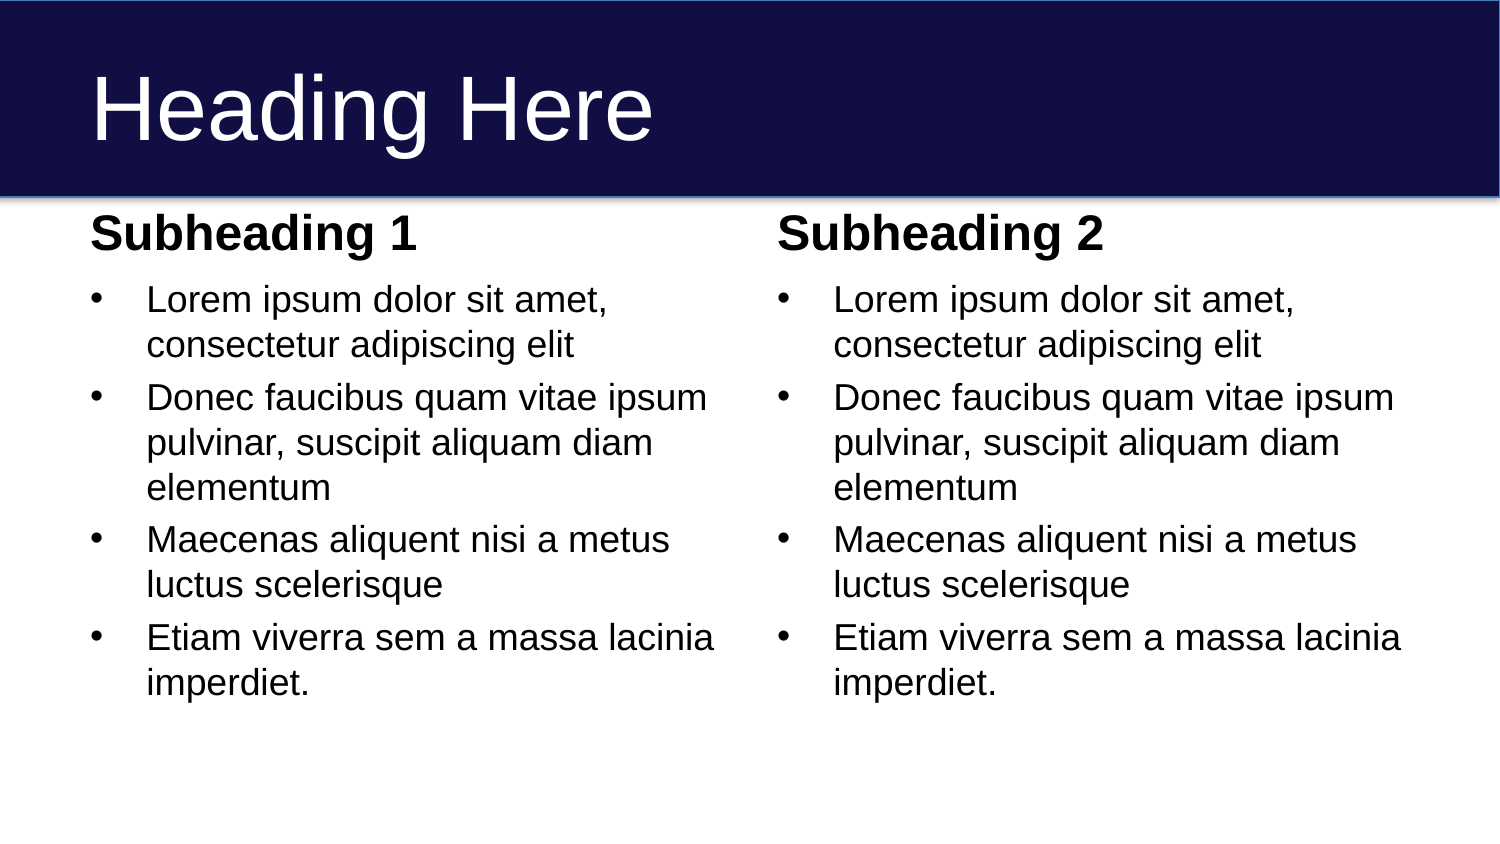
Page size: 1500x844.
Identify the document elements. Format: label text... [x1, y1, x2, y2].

list Subheading 1 [75, 188, 738, 267]
list Subheading 2 [761, 188, 1425, 267]
title Heading Here [75, 33, 1425, 175]
list Lorem ipsum dolor sit amet, consectetur adipiscing elit Donec faucibus quam vitae ipsum pulvinar, suscipit aliquam diam elementum Maecenas aliquent nisi a metus luctus scelerisque Etiam viverra sem a massa lacinia imperdiet. [761, 267, 1425, 754]
list Lorem ipsum dolor sit amet, consectetur adipiscing elit Donec faucibus quam vitae ipsum pulvinar, suscipit aliquam diam elementum Maecenas aliquent nisi a metus luctus scelerisque Etiam viverra sem a massa lacinia imperdiet. [75, 267, 738, 754]
